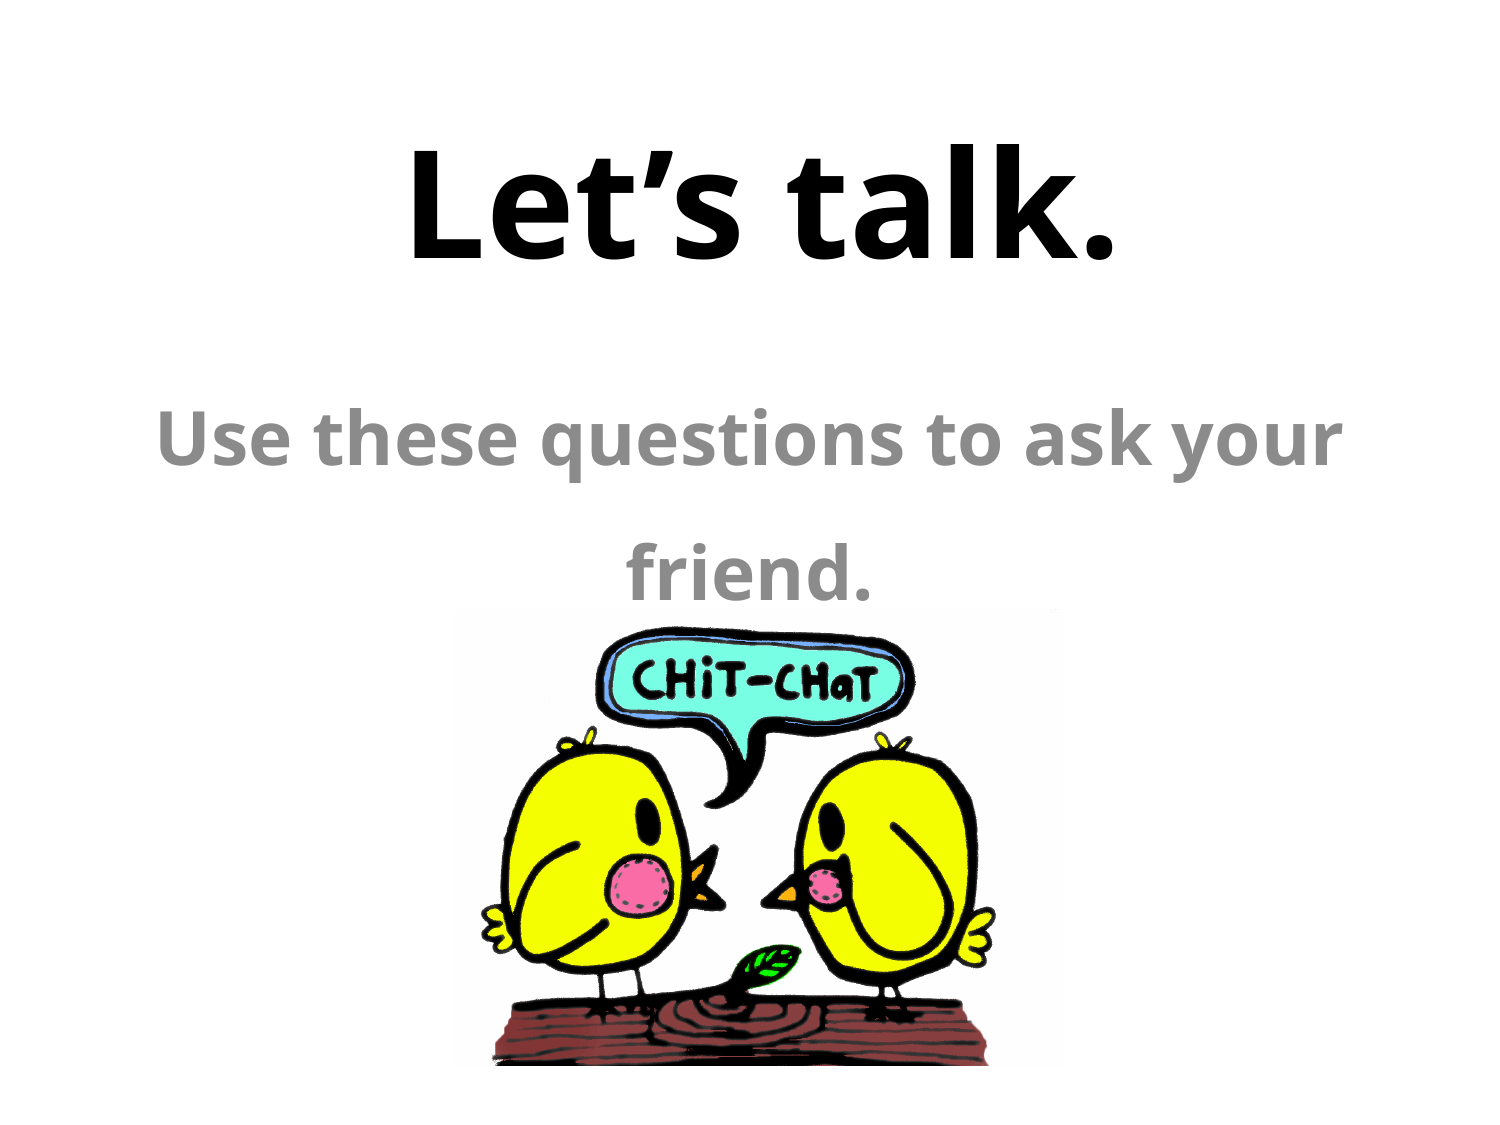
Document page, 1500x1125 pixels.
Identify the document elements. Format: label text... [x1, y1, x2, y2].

title Let’s talk. [123, 78, 1399, 320]
picture [454, 609, 1064, 1067]
subtitle Use these questions to ask your friend. [41, 338, 1459, 626]
